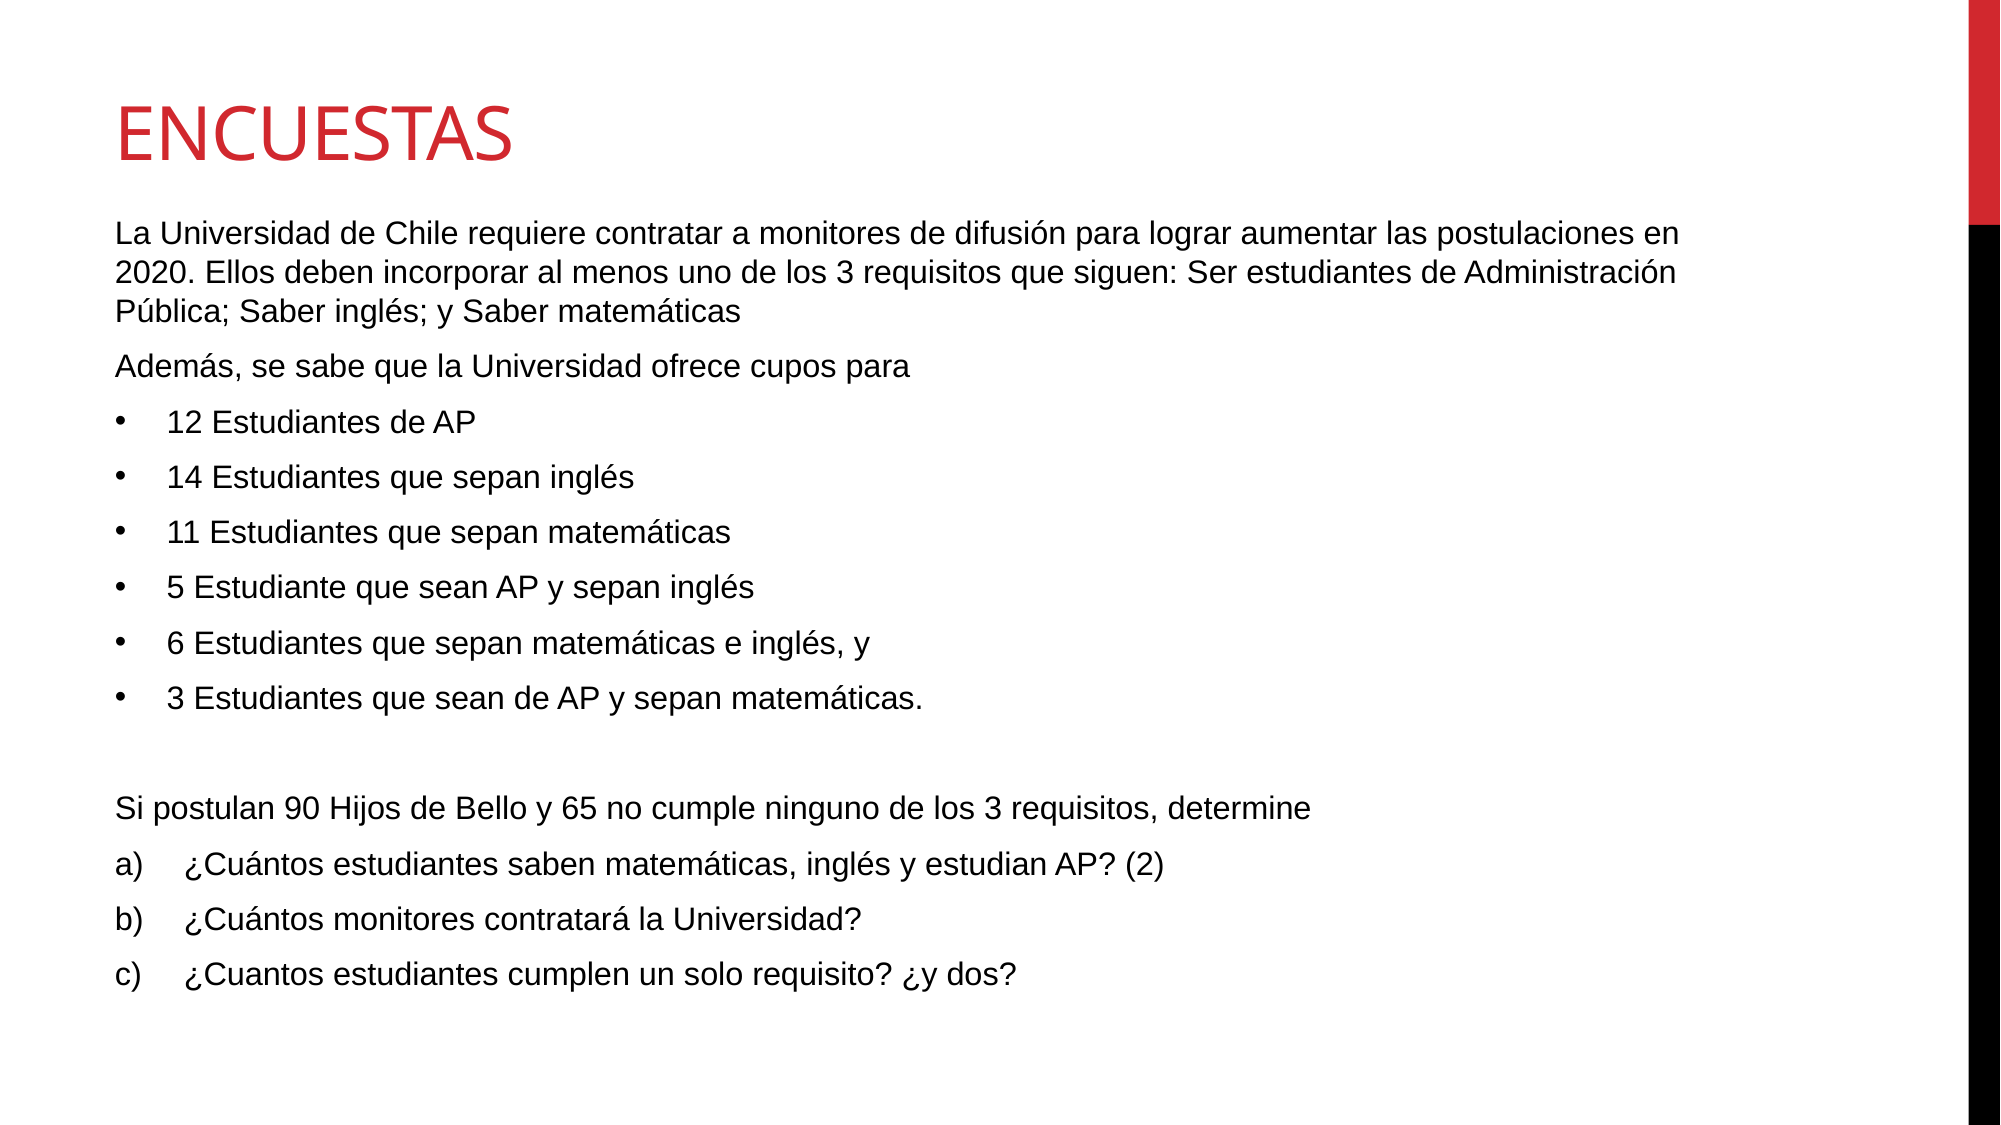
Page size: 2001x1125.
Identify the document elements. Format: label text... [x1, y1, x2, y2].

list La Universidad de Chile requiere contratar a monitores de difusión para lograr aumentar las postulaciones en 2020. Ellos deben incorporar al menos uno de los 3 requisitos que siguen: Ser estudiantes de Administración Pública; Saber inglés; y Saber matemáticas Además, se sabe que la Universidad ofrece cupos para 12 Estudiantes de AP 14 Estudiantes que sepan inglés 11 Estudiantes que sepan matemáticas 5 Estudiante que sean AP y sepan inglés 6 Estudiantes que sepan matemáticas e inglés, y 3 Estudiantes que sean de AP y sepan matemáticas. Si postulan 90 Hijos de Bello y 65 no cumple ninguno de los 3 requisitos, determine ¿Cuántos estudiantes saben matemáticas, inglés y estudian AP? (2) ¿Cuántos monitores contratará la Universidad? ¿Cuantos estudiantes cumplen un solo requisito? ¿y dos? [99, 204, 1767, 1005]
title ENCUESTAS [99, 25, 1367, 183]
